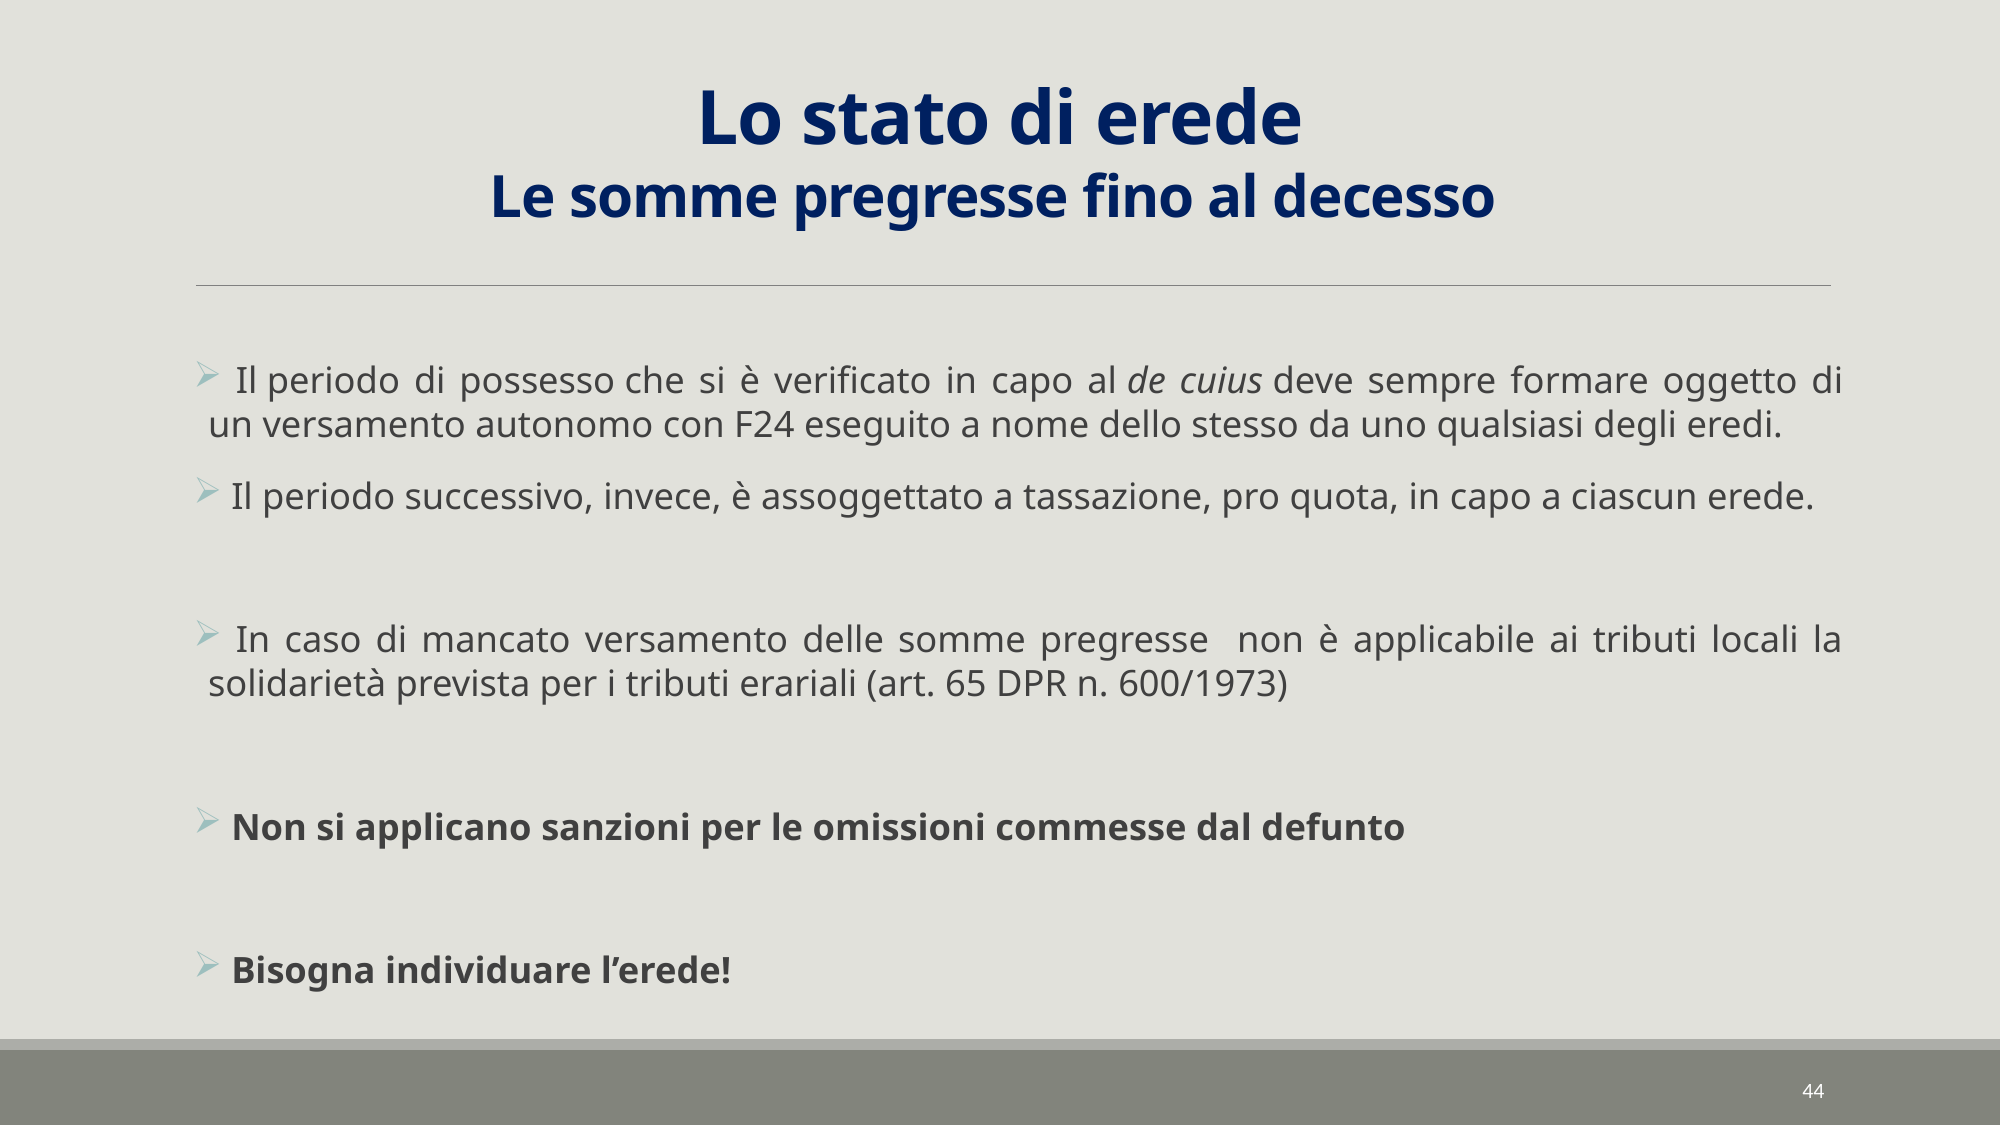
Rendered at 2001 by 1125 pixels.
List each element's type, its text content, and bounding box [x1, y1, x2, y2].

title Lo stato di erede Le somme pregresse fino al decesso [174, 33, 1825, 237]
list Il periodo di possesso che si è verificato in capo al de cuius deve sempre formare oggetto di un versamento autonomo con F24 eseguito a nome dello stesso da uno qualsiasi degli eredi. Il periodo successivo, invece, è assoggettato a tassazione, pro quota, in capo a ciascun erede. In caso di mancato versamento delle somme pregresse non è applicabile ai tributi locali la solidarietà prevista per i tributi erariali (art. 65 DPR n. 600/1973) Non si applicano sanzioni per le omissioni commesse dal defunto Bisogna individuare l’erede! [193, 349, 1844, 1010]
slide_number 44 [1624, 1059, 1840, 1120]
